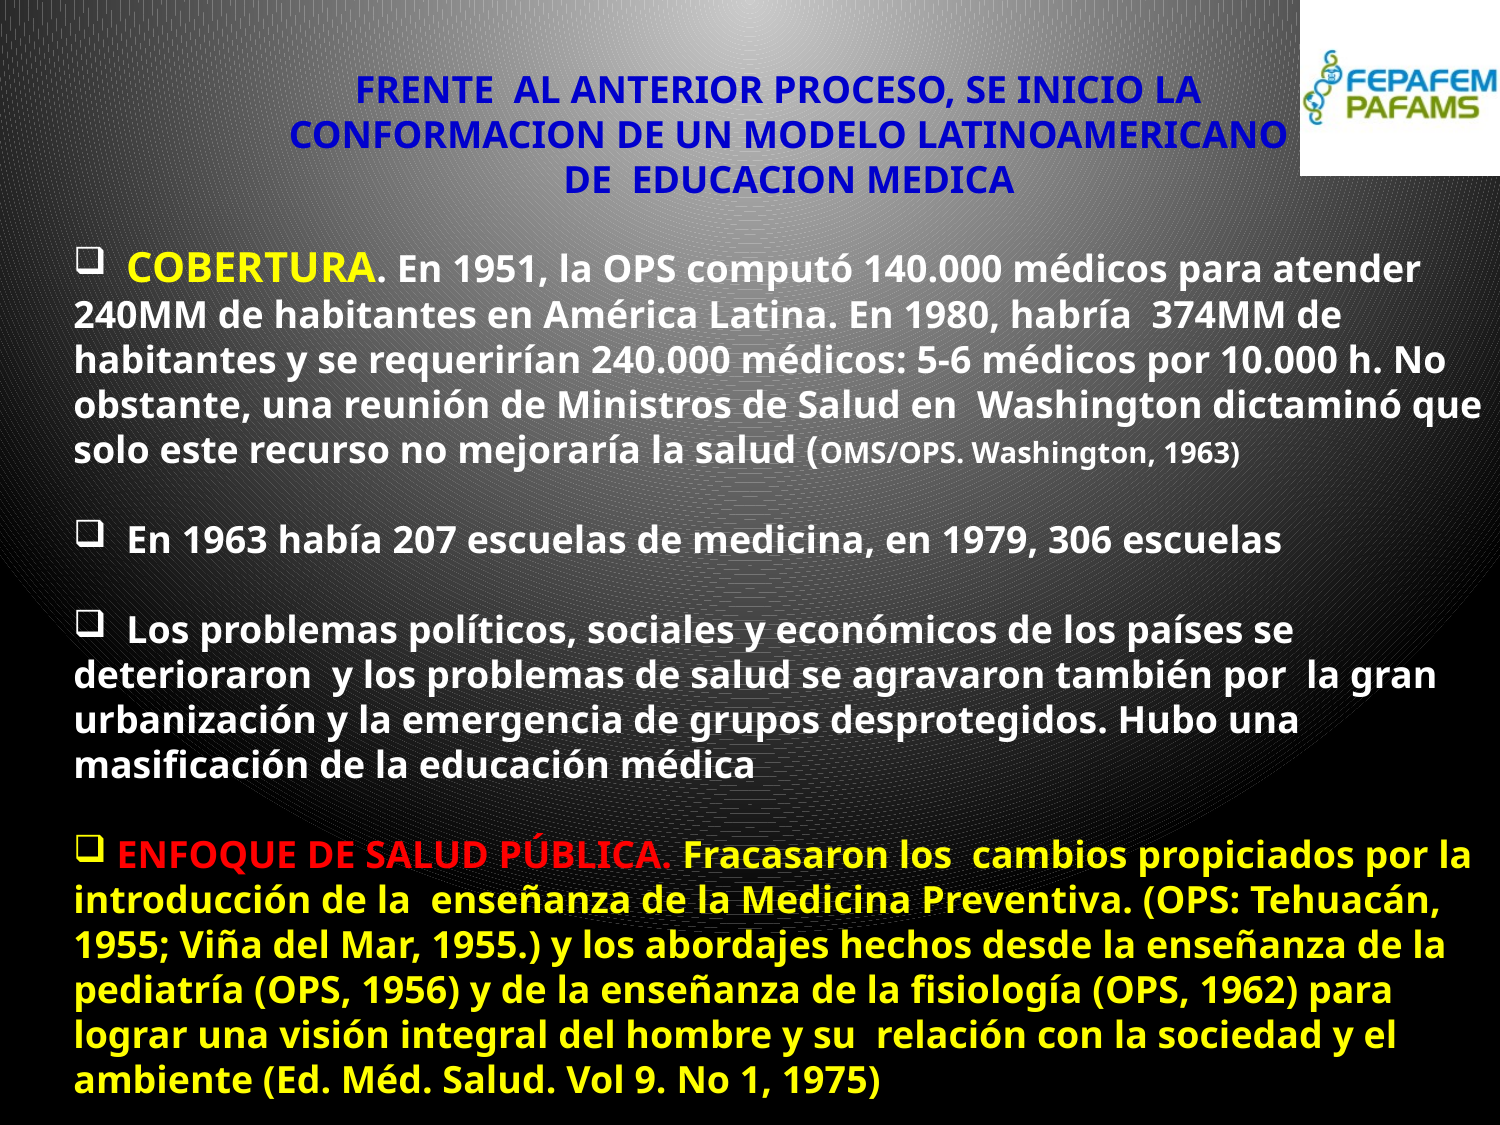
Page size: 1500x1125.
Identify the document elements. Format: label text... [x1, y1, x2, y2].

text_box FRENTE AL ANTERIOR PROCESO, SE INICIO LA CONFORMACION DE UN MODELO LATINOAMERICANO DE EDUCACION MEDICA COBERTURA. En 1951, la OPS computó 140.000 médicos para atender 240MM de habitantes en América Latina. En 1980, habría 374MM de habitantes y se requerirían 240.000 médicos: 5-6 médicos por 10.000 h. No obstante, una reunión de Ministros de Salud en Washington dictaminó que solo este recurso no mejoraría la salud (OMS/OPS. Washington, 1963) En 1963 había 207 escuelas de medicina, en 1979, 306 escuelas Los problemas políticos, sociales y económicos de los países se deterioraron y los problemas de salud se agravaron también por la gran urbanización y la emergencia de grupos desprotegidos. Hubo una masificación de la educación médica ENFOQUE DE SALUD PÚBLICA. Fracasaron los cambios propiciados por la introducción de la enseñanza de la Medicina Preventiva. (OPS: Tehuacán, 1955; Viña del Mar, 1955.) y los abordajes hechos desde la enseñanza de la pediatría (OPS, 1956) y de la enseñanza de la fisiología (OPS, 1962) para lograr una visión integral del hombre y su relación con la sociedad y el ambiente (Ed. Méd. Salud. Vol 9. No 1, 1975) [58, 58, 1500, 1125]
picture [1300, 0, 1500, 176]
